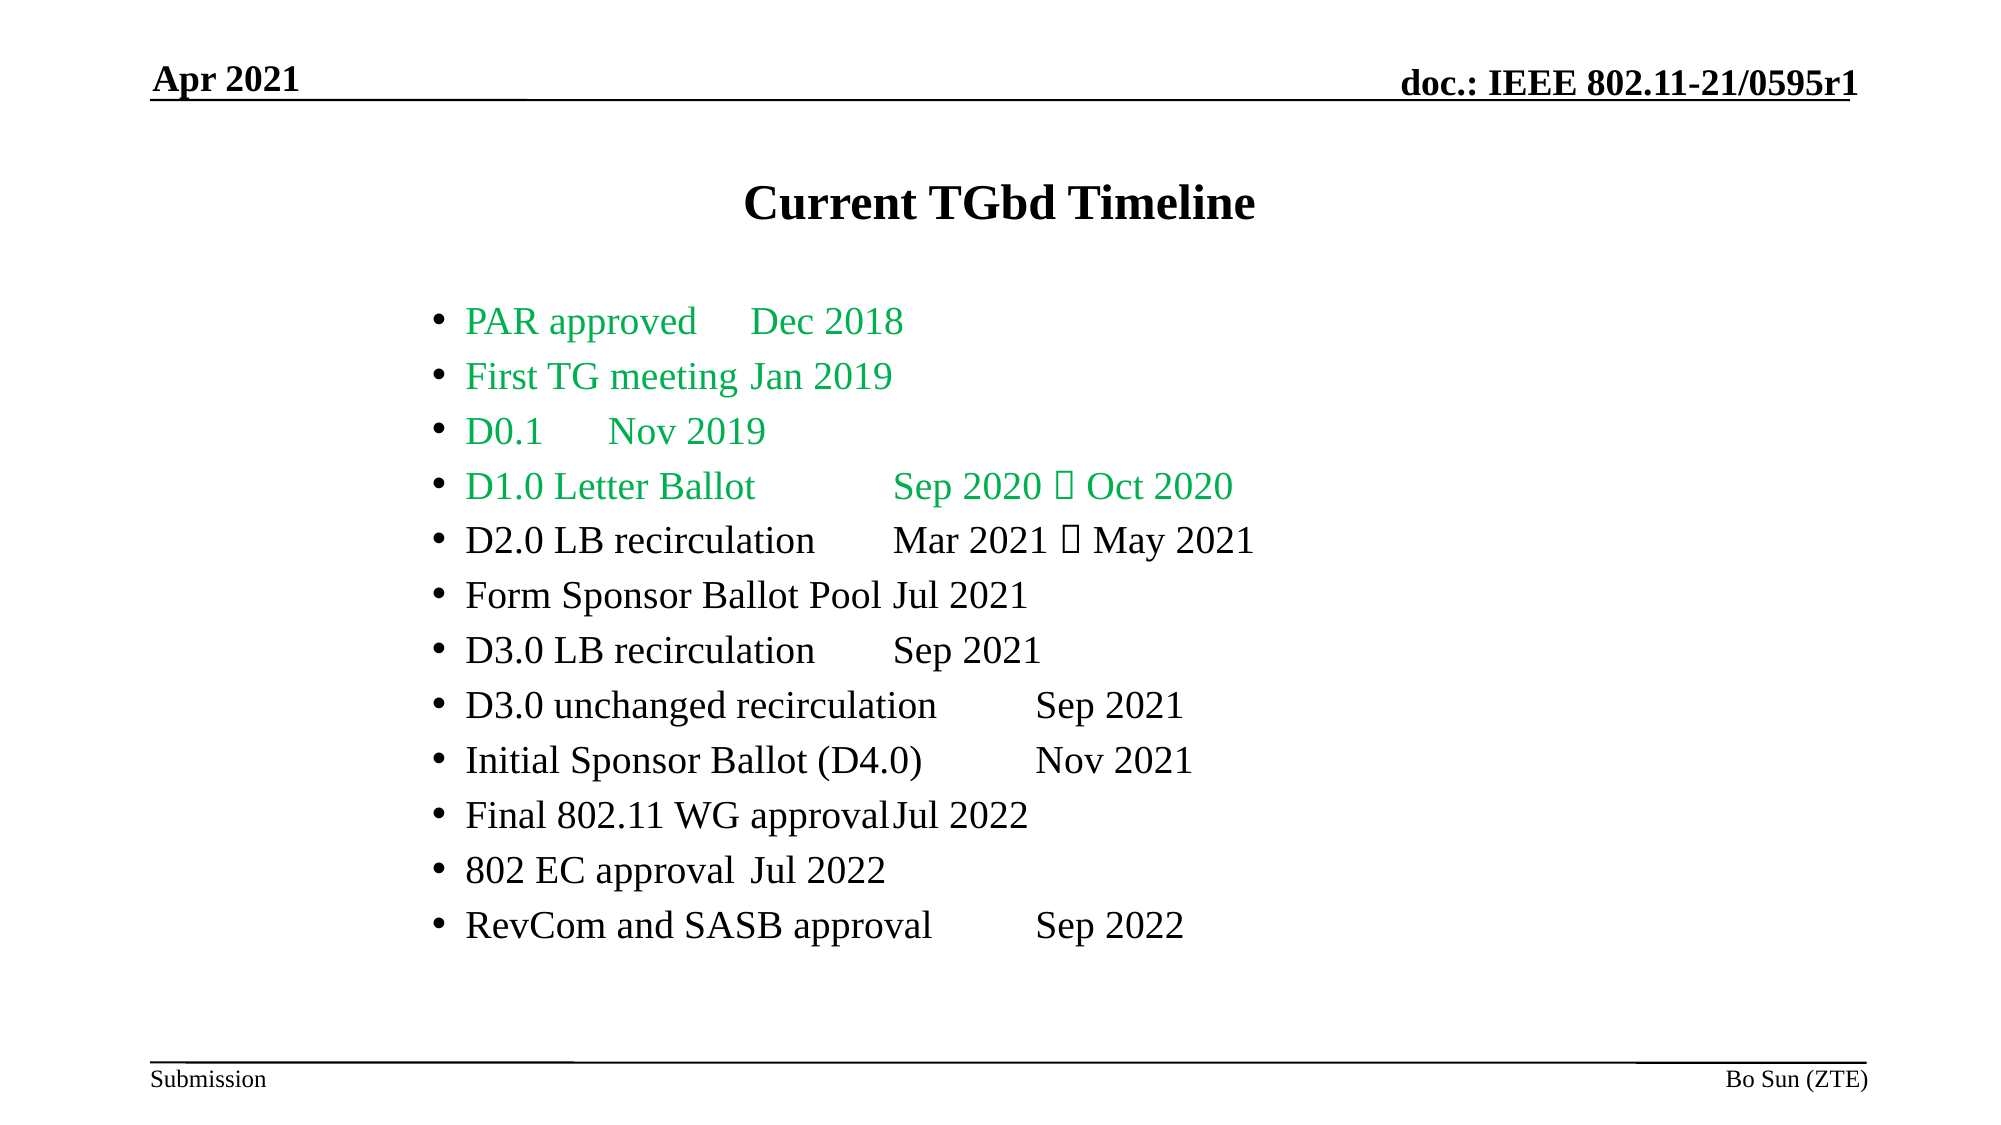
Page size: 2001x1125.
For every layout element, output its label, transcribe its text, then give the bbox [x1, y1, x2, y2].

footer Bo Sun (ZTE) [1171, 1061, 1869, 1093]
text_box PAR approved Dec 2018 First TG meeting Jan 2019 D0.1 Nov 2019 D1.0 Letter Ballot Sep 2020  Oct 2020 D2.0 LB recirculation Mar 2021  May 2021 Form Sponsor Ballot Pool Jul 2021 D3.0 LB recirculation Sep 2021 D3.0 unchanged recirculation Sep 2021 Initial Sponsor Ballot (D4.0) Nov 2021 Final 802.11 WG approval Jul 2022 802 EC approval Jul 2022 RevCom and SASB approval Sep 2022 [363, 287, 1700, 1038]
title Current TGbd Timeline [149, 112, 1850, 288]
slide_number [152, 54, 563, 100]
